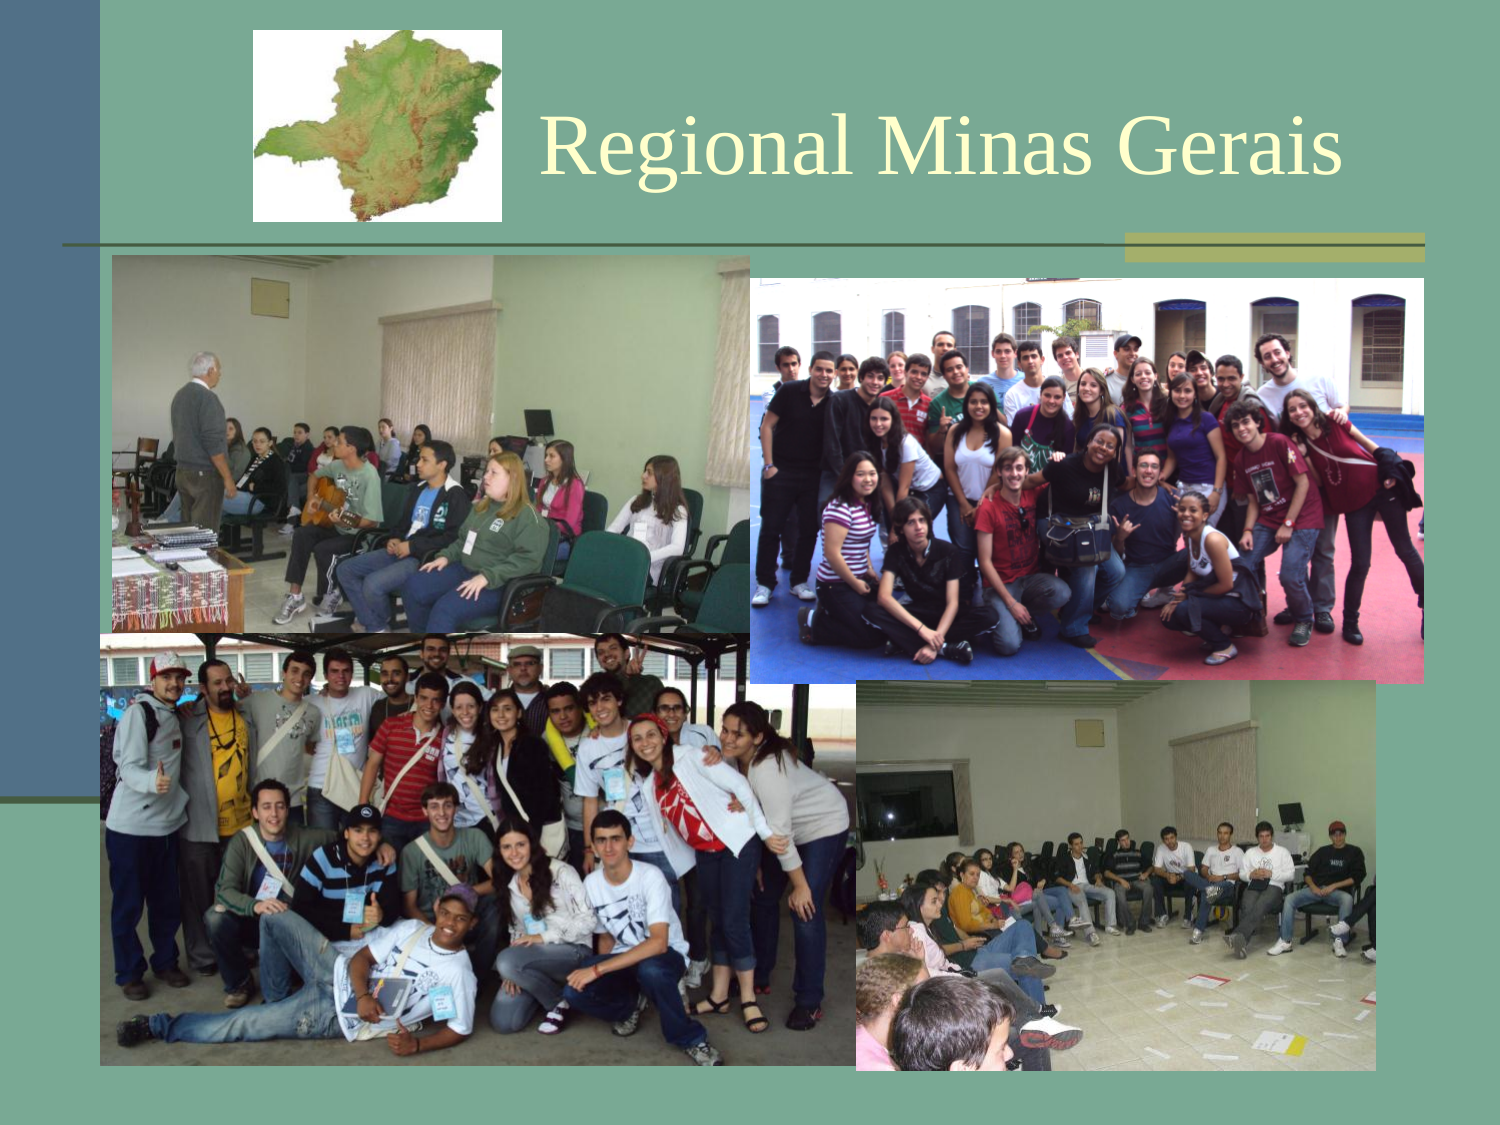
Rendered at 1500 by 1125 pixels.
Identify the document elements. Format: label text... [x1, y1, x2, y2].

picture [253, 30, 502, 222]
picture [99, 255, 1424, 1071]
title Regional Minas Gerais [149, 45, 1426, 234]
